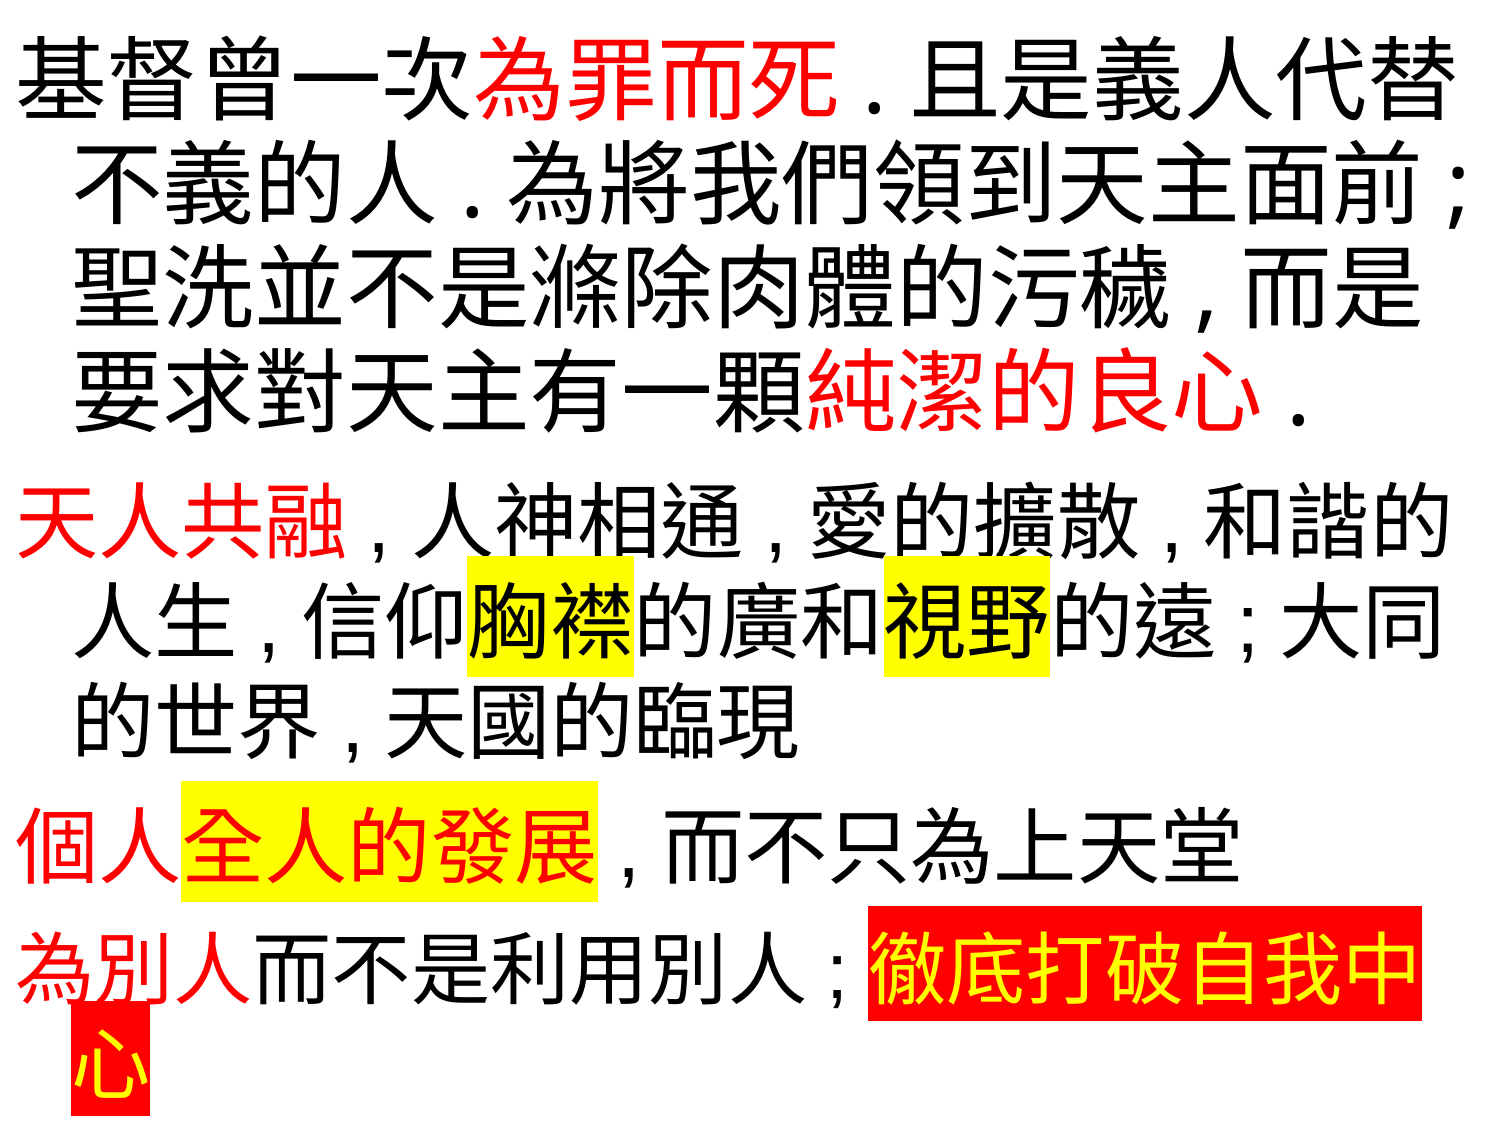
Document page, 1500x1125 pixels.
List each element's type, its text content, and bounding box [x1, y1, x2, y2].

list 基督曾一次為罪而死.且是義人代替不義的人.為將我們領到天主面前; 聖洗並不是滌除肉體的污穢,而是要求對天主有一顆純潔的良心. 天人共融,人神相通,愛的擴散,和諧的人生,信仰胸襟的廣和視野的遠;大同的世界,天國的臨現 個人全人的發展,而不只為上天堂 為別人而不是利用別人;徹底打破自我中心 [0, 20, 1500, 1118]
